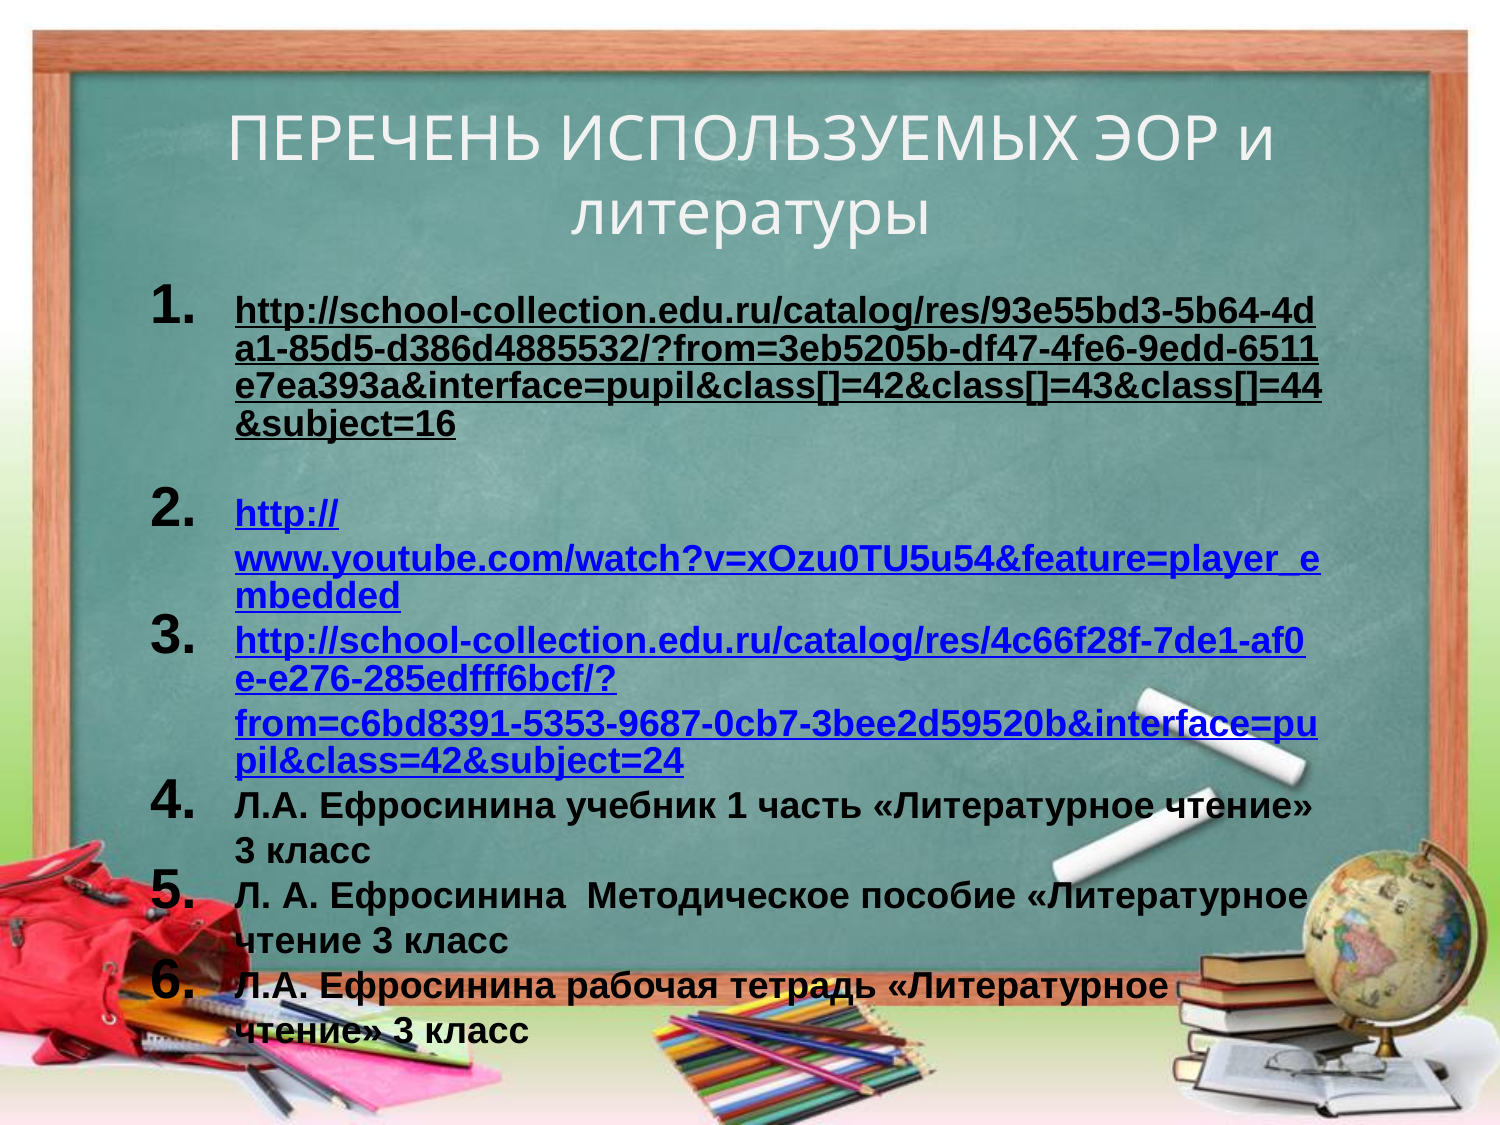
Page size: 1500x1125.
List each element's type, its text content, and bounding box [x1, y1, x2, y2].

title ПЕРЕЧЕНЬ ИСПОЛЬЗУЕМЫХ ЭОР и литературы [76, 90, 1427, 256]
text_box http://school-collection.edu.ru/catalog/res/93e55bd3-5b64-4da1-85d5-d386d4885532/?from=3eb5205b-df47-4fe6-9edd-6511e7ea393a&interface=pupil&class[]=42&class[]=43&class[]=44&subject=16 http://www.youtube.com/watch?v=xOzu0TU5u54&feature=player_embedded http://school-collection.edu.ru/catalog/res/4c66f28f-7de1-af0e-e276-285edfff6bcf/?from=c6bd8391-5353-9687-0cb7-3bee2d59520b&interface=pupil&class=42&subject=24 Л.А. Ефросинина учебник 1 часть «Литературное чтение» 3 класс Л. А. Ефросинина Методическое пособие «Литературное чтение 3 класс Л.А. Ефросинина рабочая тетрадь «Литературное чтение» 3 класс [135, 278, 1341, 879]
picture [0, 0, 1500, 1125]
